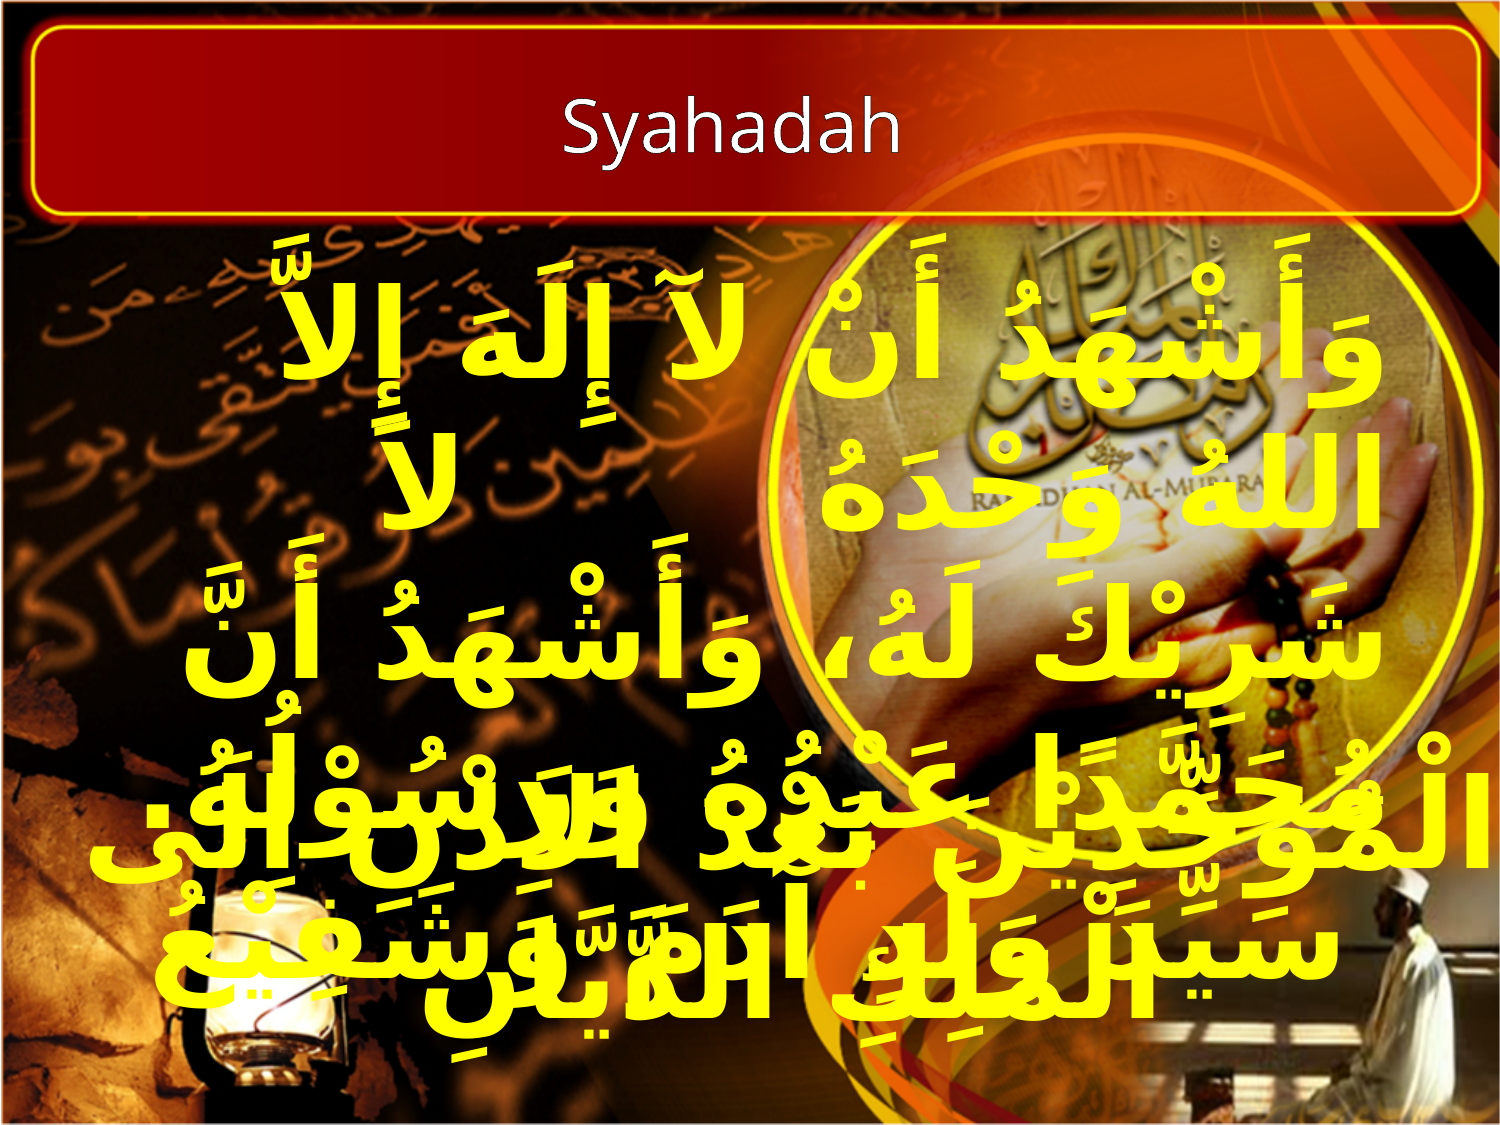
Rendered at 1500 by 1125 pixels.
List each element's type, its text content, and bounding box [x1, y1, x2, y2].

text_box وَأَشْهَدُ أَنْ لآ إِلَهَ إِلاَّ اللهُ وَحْدَهُ لاَ شَرِيْكَ لَهُ، وَأَشْهَدُ أَنَّ مُحَمَّدًا عَبْدُهُ وَرَسُوْلُهُ. سَيِّدَ وَلَدِ آدَمَ وَشَفِيْعُ [81, 246, 1407, 736]
text_box الْمُوَحِّدِيْنَ بَعْدَ الاِذْنِ اِلَى الْمَلِكِ الدَّيَّانِ [58, 736, 1500, 1052]
text_box [35, 33, 1457, 213]
picture [0, 0, 1500, 1125]
text_box Syahadah [117, 70, 1348, 175]
